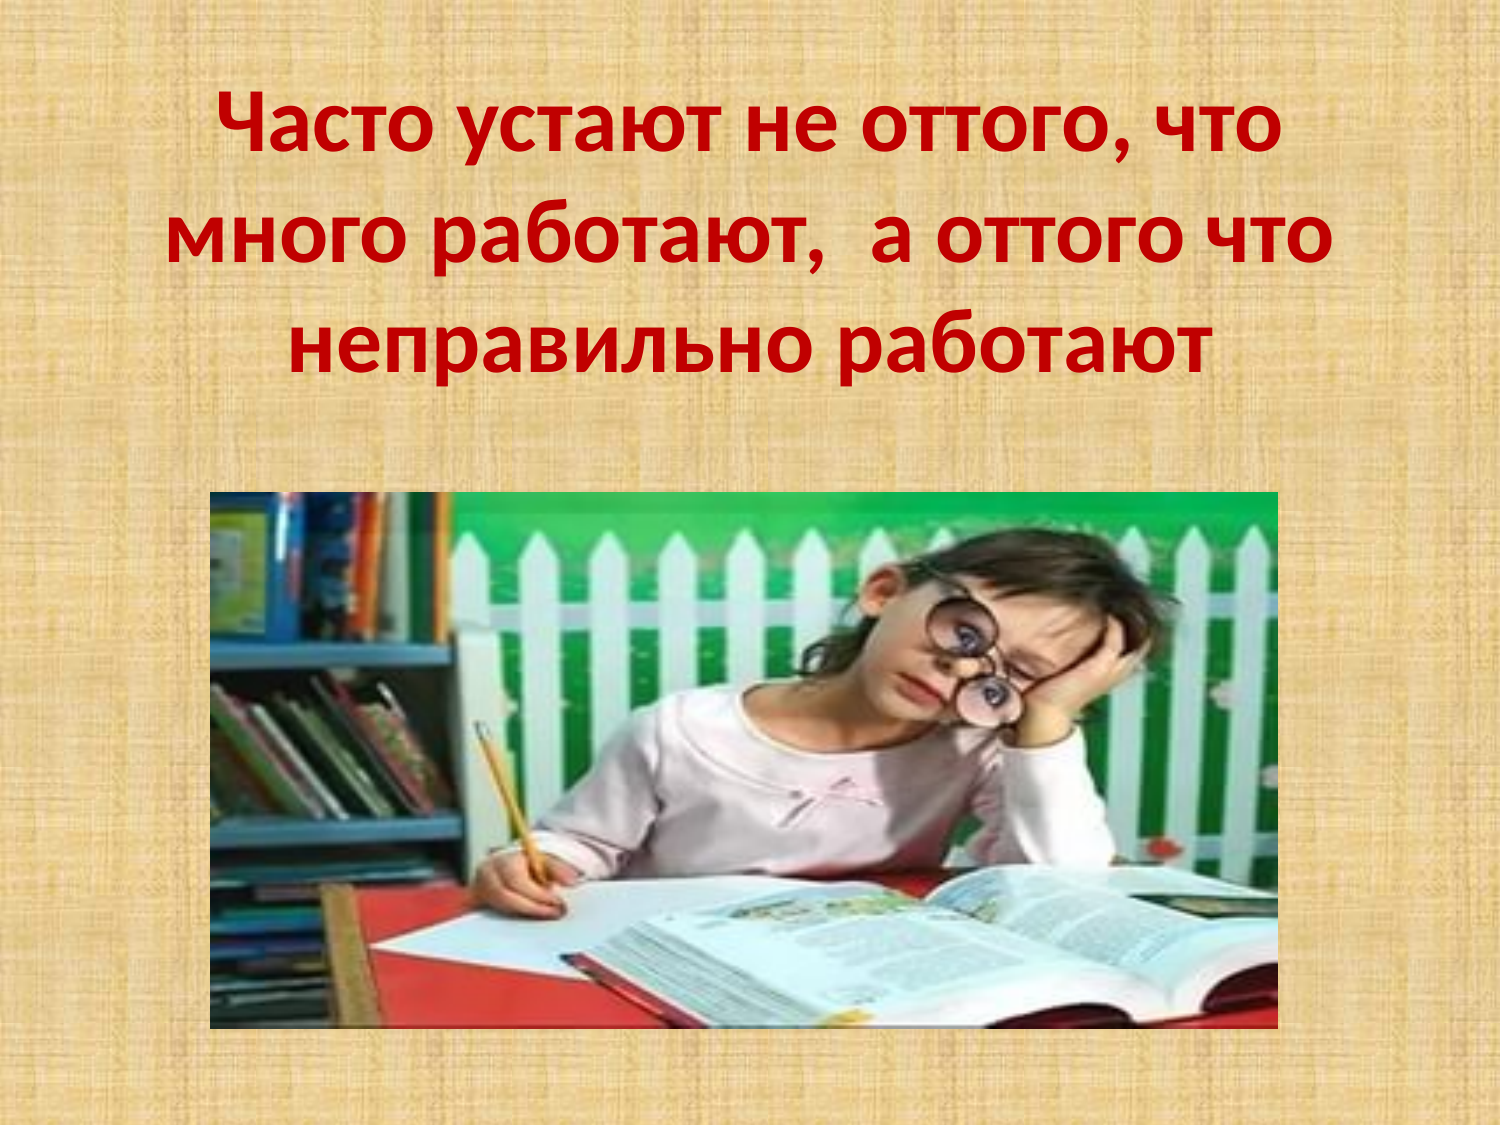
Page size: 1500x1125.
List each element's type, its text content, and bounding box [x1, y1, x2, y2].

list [210, 491, 1278, 1029]
title Часто устают не оттого, что много работают, а оттого что неправильно работают [75, 45, 1425, 516]
picture [0, 0, 1500, 1125]
